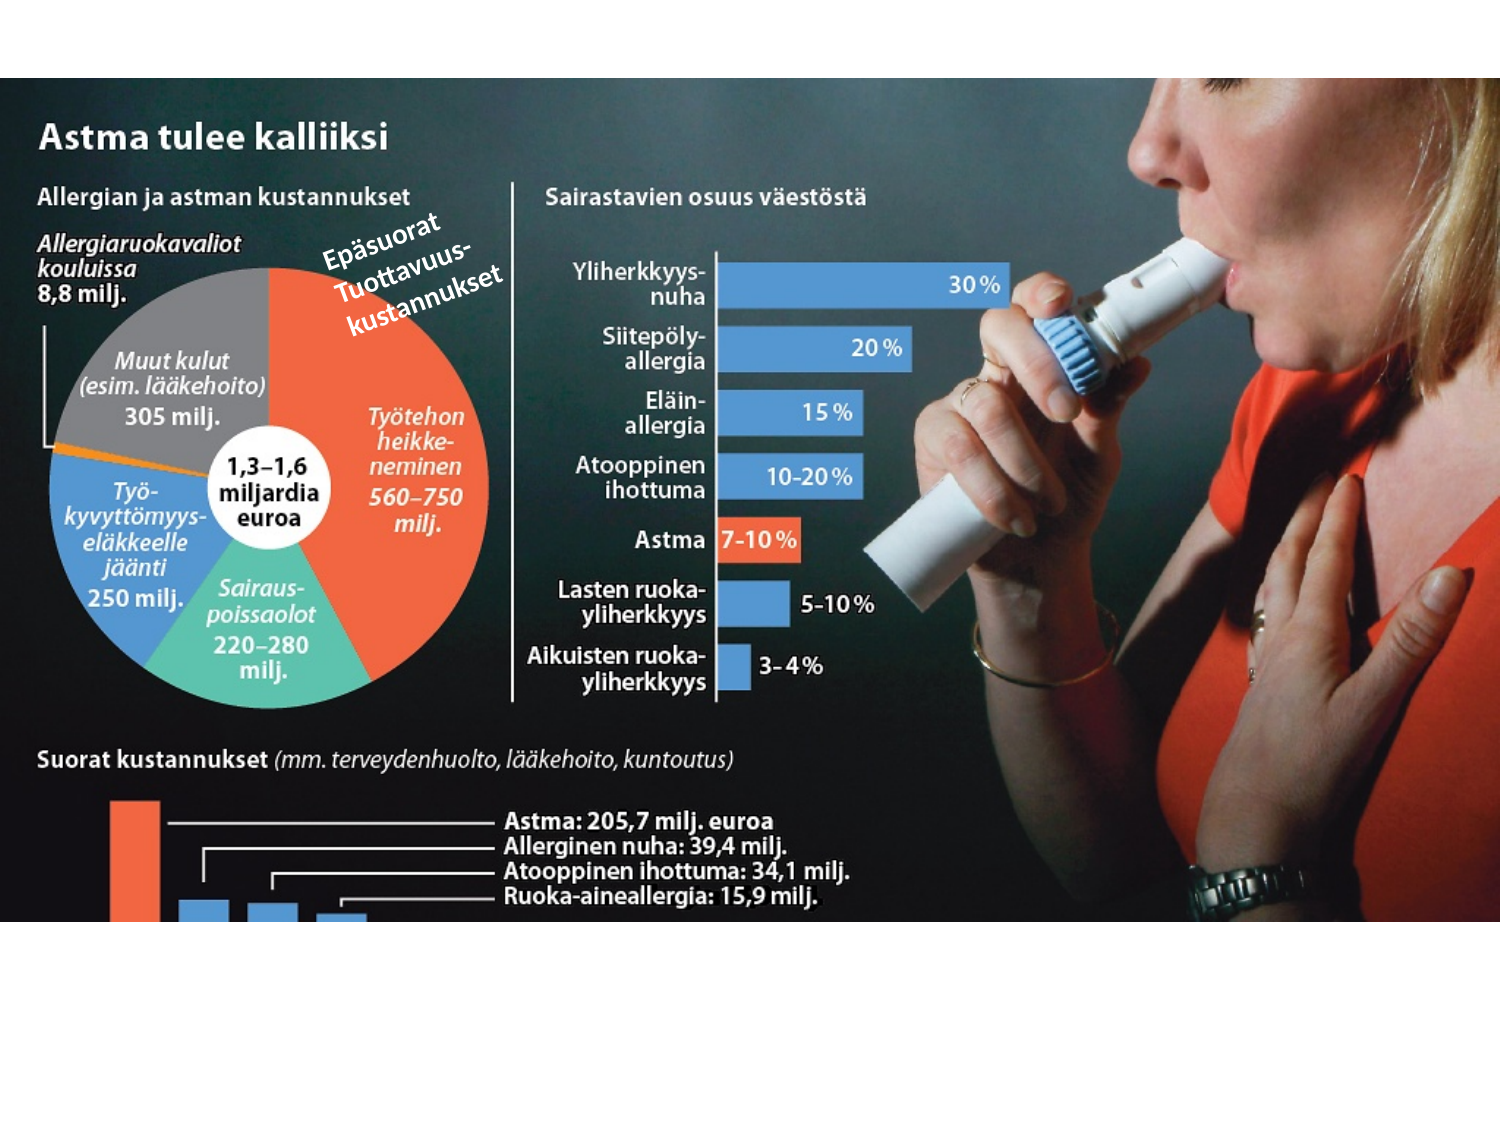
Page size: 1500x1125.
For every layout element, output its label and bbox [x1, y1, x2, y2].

picture [0, 77, 1500, 923]
